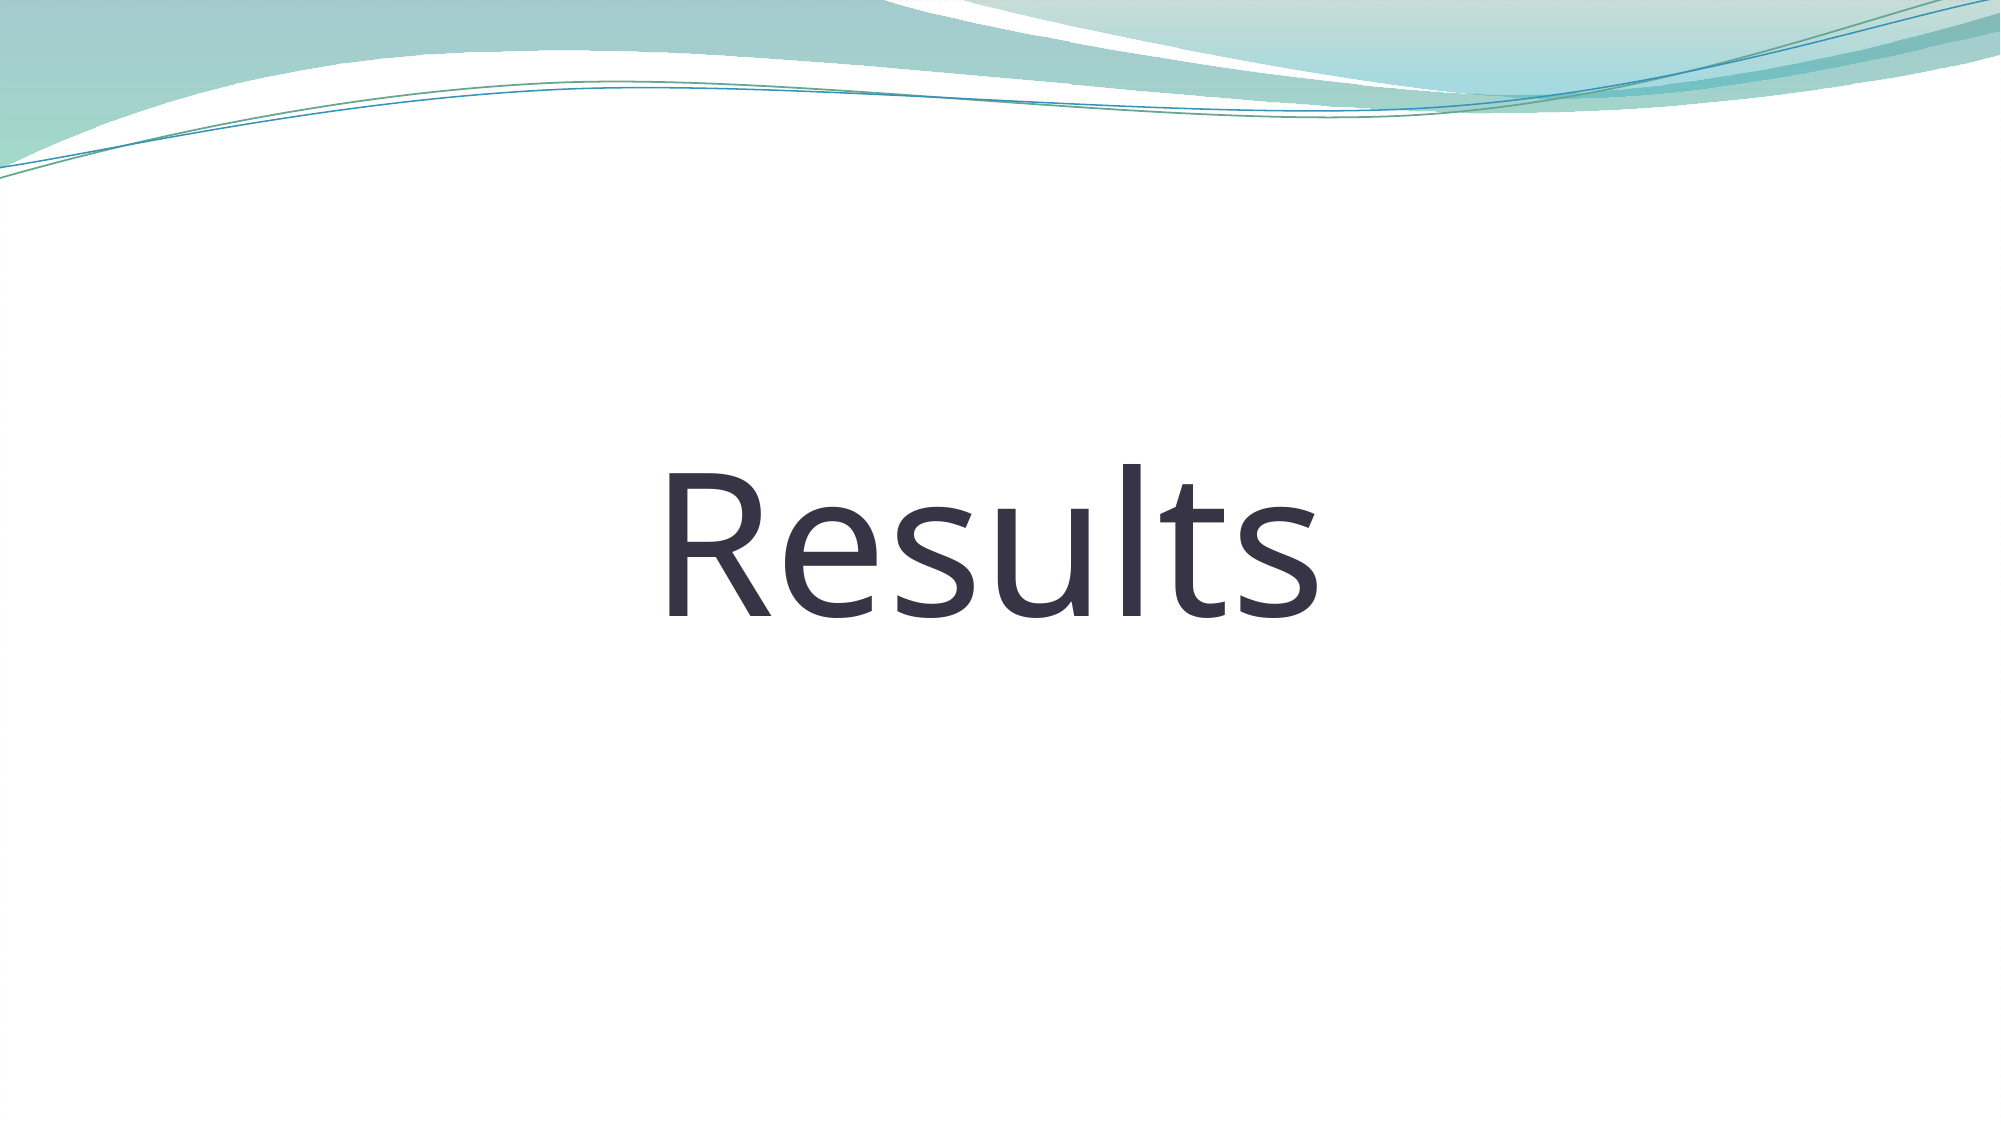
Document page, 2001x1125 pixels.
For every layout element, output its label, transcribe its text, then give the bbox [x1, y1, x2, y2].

text_box Results [116, 356, 1860, 657]
